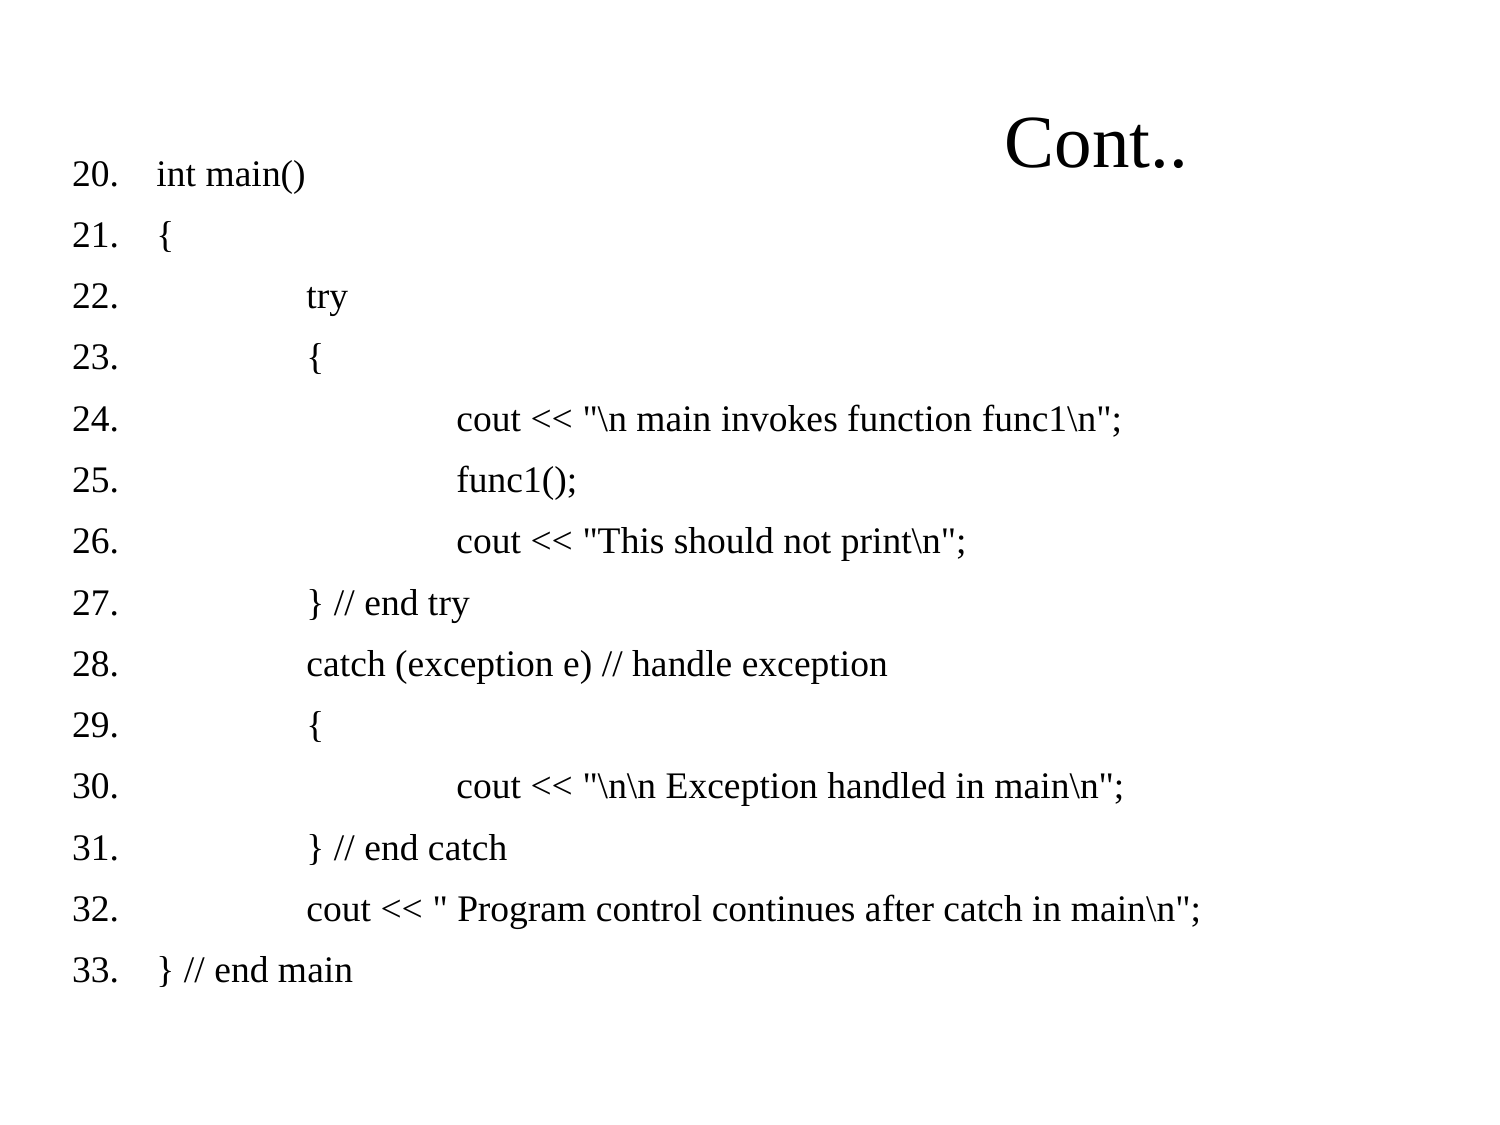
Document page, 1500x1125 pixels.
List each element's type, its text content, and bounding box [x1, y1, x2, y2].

list int main() { try { cout << "\n main invokes function func1\n"; func1(); cout << "This should not print\n"; } // end try catch (exception e) // handle exception { cout << "\n\n Exception handled in main\n"; } // end catch cout << " Program control continues after catch in main\n"; } // end main [57, 146, 1408, 1125]
text_box Cont.. [989, 85, 1500, 190]
